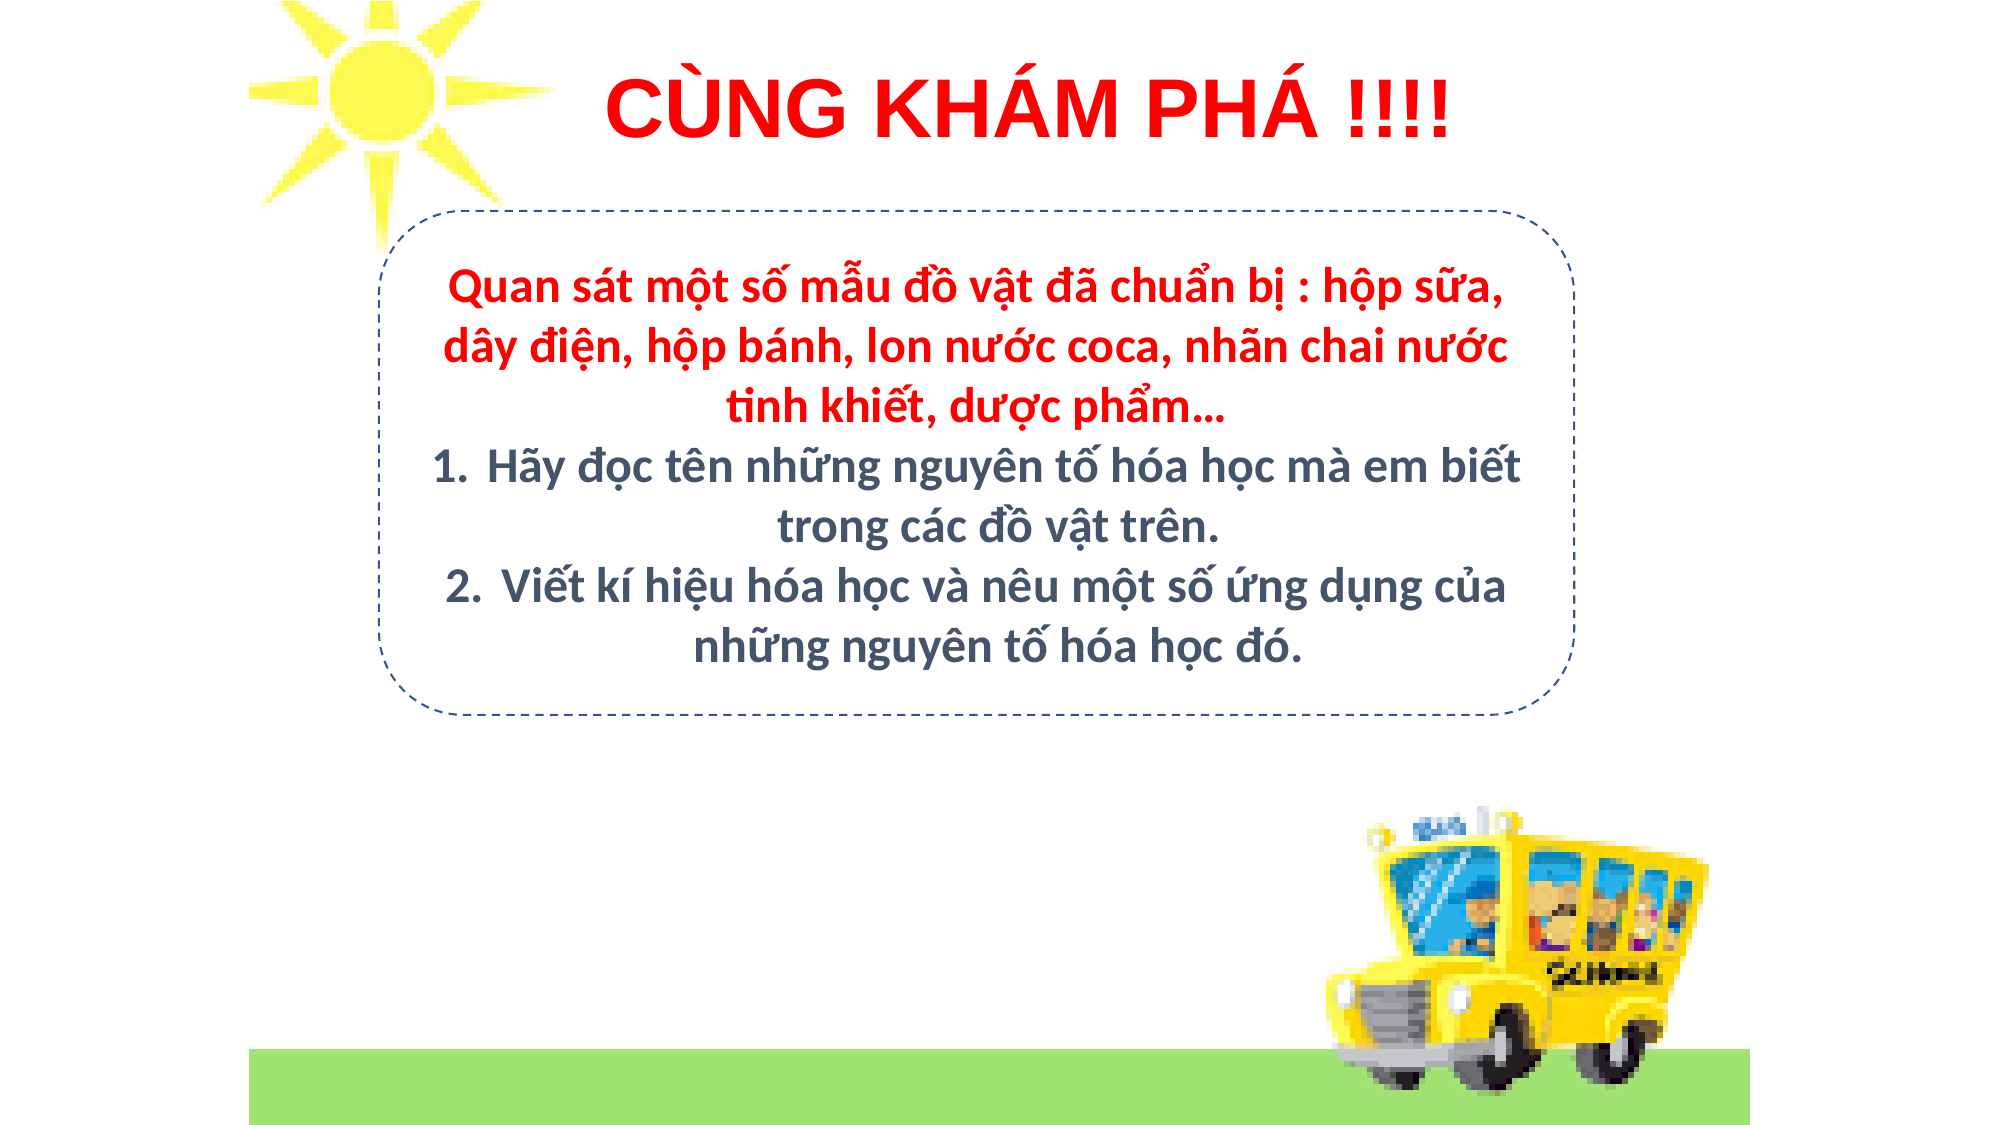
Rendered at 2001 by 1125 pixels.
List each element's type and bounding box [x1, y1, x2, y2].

picture [249, 1, 1750, 1125]
